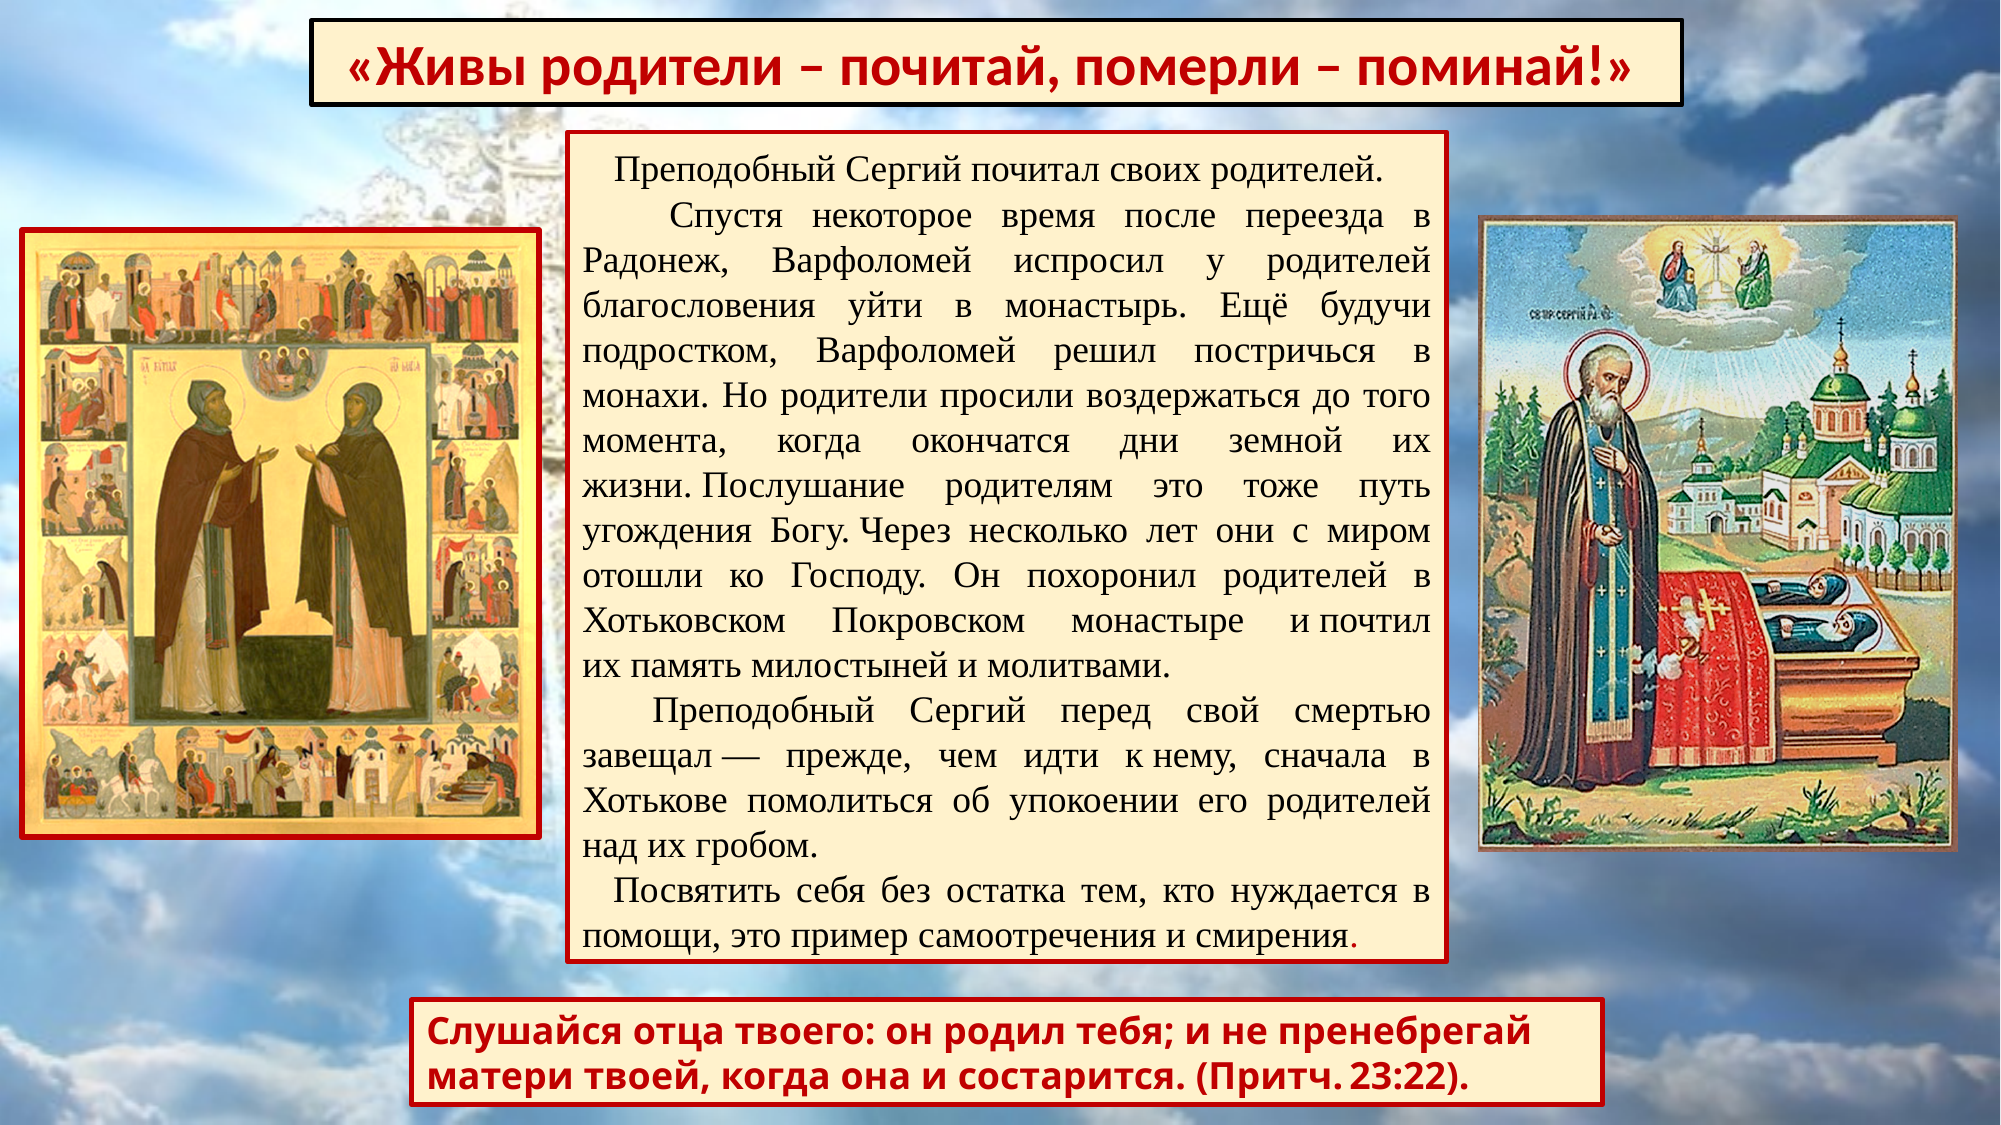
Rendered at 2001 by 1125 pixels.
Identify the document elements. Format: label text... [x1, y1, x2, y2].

text_box Слушайся отца твоего: он родил тебя; и не пренебрегай матери твоей, когда она и состарится. (Притч. 23:22). [411, 999, 1603, 1105]
text_box «Живы родители – почитай, померли – поминай!» [311, 20, 1682, 105]
picture [0, 0, 2001, 1125]
text_box Преподобный Сергий почитал своих родителей. Спустя некоторое время после переезда в Радонеж, Варфоломей испросил у родителей благословения уйти в монастырь. Ещё будучи подростком, Варфоломей решил постричься в монахи. Но родители просили воздержаться до того момента, когда окончатся дни земной их жизни. Послушание родителям это тоже путь угождения Богу. Через несколько лет они с миром отошли ко Господу. Он похоронил родителей в Хотьковском Покровском монастыре и почтил их память милостыней и молитвами. Преподобный Сергий перед свой смертью завещал — прежде, чем идти к нему, сначала в Хотькове помолиться об упокоении его родителей над их гробом. Посвятить себя без остатка тем, кто нуждается в помощи, это пример самоотречения и смирения. [567, 132, 1447, 962]
